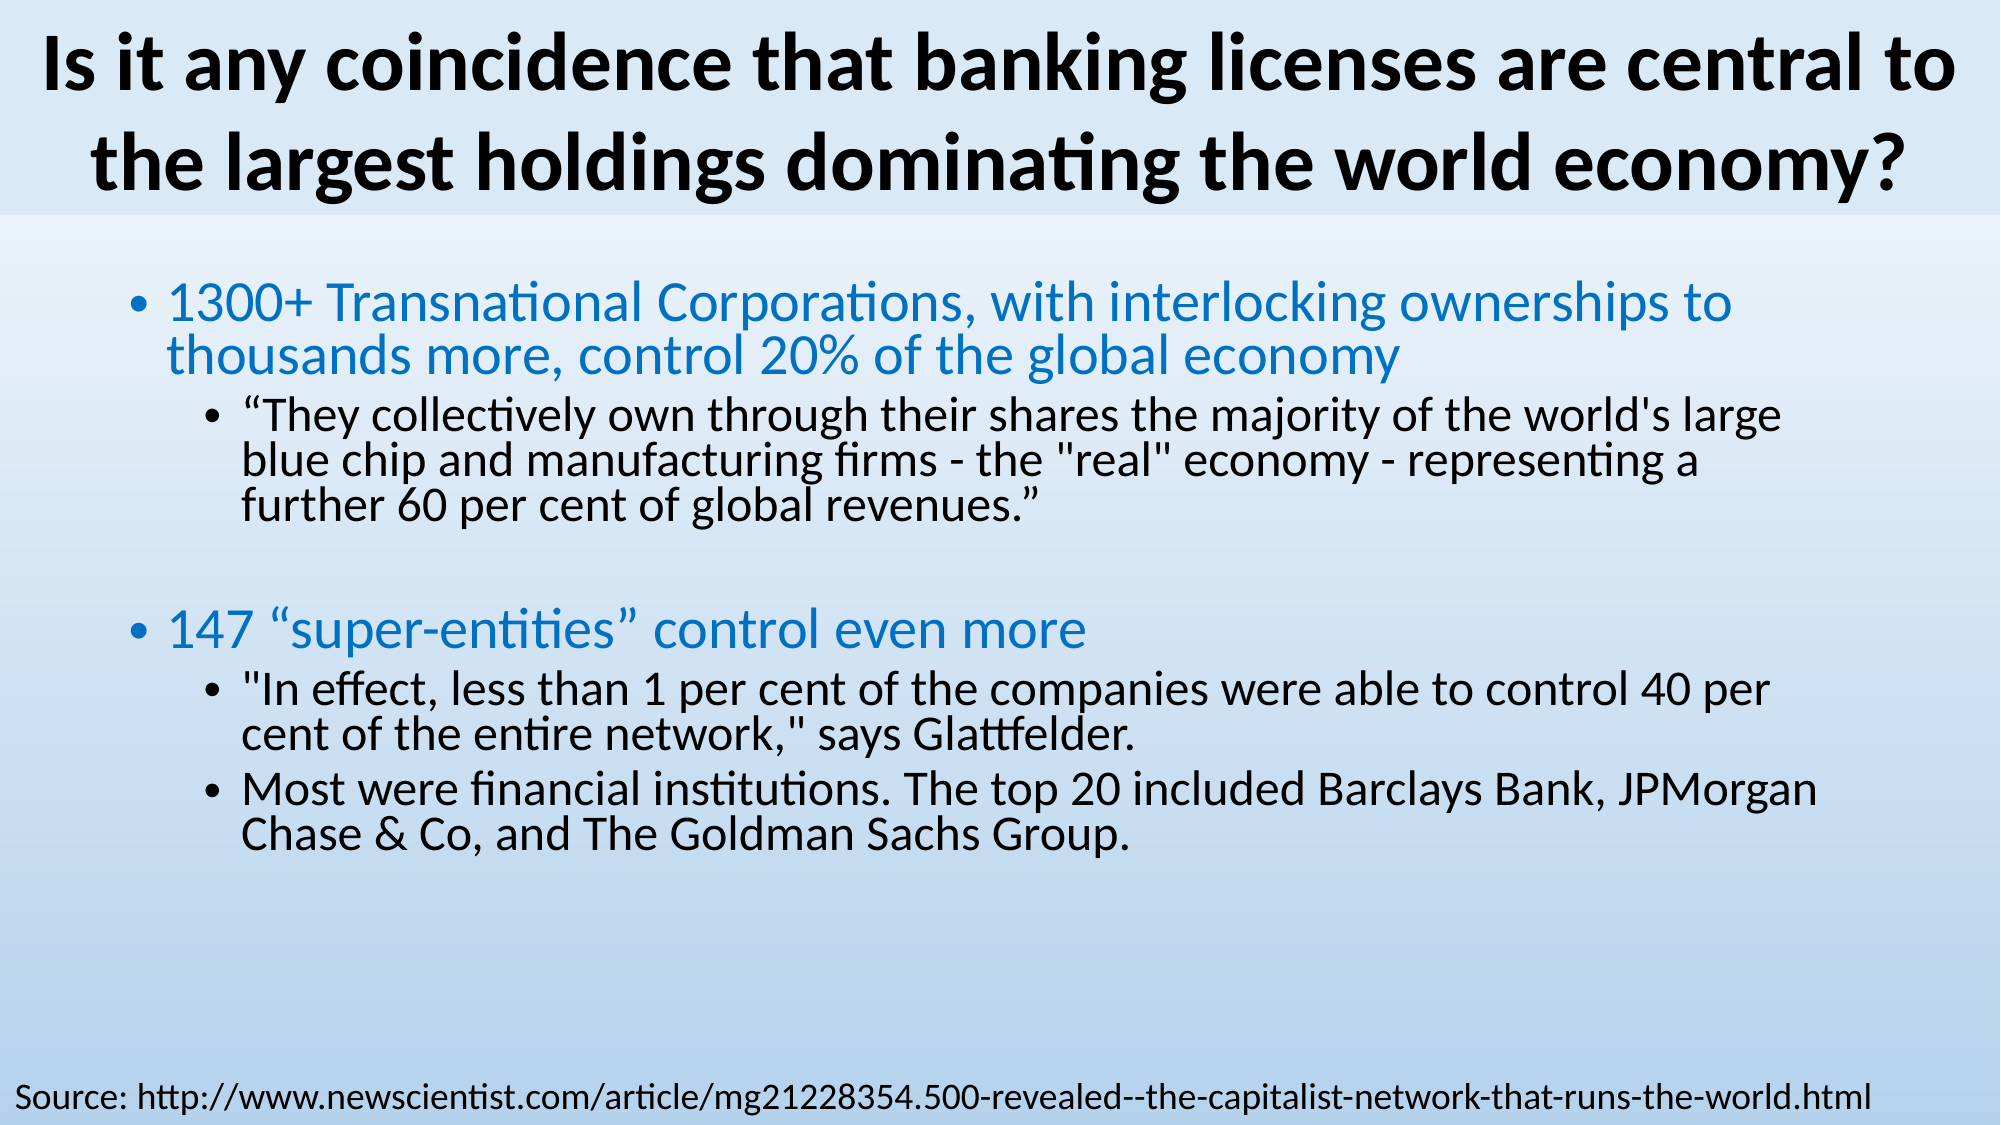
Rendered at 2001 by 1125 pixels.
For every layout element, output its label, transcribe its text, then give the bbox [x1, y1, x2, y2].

text_box Is it any coincidence that banking licenses are central to the largest holdings dominating the world economy? [0, 0, 2000, 215]
list 1300+ Transnational Corporations, with interlocking ownerships to thousands more, control 20% of the global economy “They collectively own through their shares the majority of the world's large blue chip and manufacturing firms - the "real" economy - representing a further 60 per cent of global revenues.” 147 “super-entities” control even more "In effect, less than 1 per cent of the companies were able to control 40 per cent of the entire network," says Glattfelder. Most were financial institutions. The top 20 included Barclays Bank, JPMorgan Chase & Co, and The Goldman Sachs Group. [113, 272, 1846, 1021]
text_box Source: http://www.newscientist.com/article/mg21228354.500-revealed--the-capitalist-network-that-runs-the-world.html [0, 1064, 2000, 1125]
